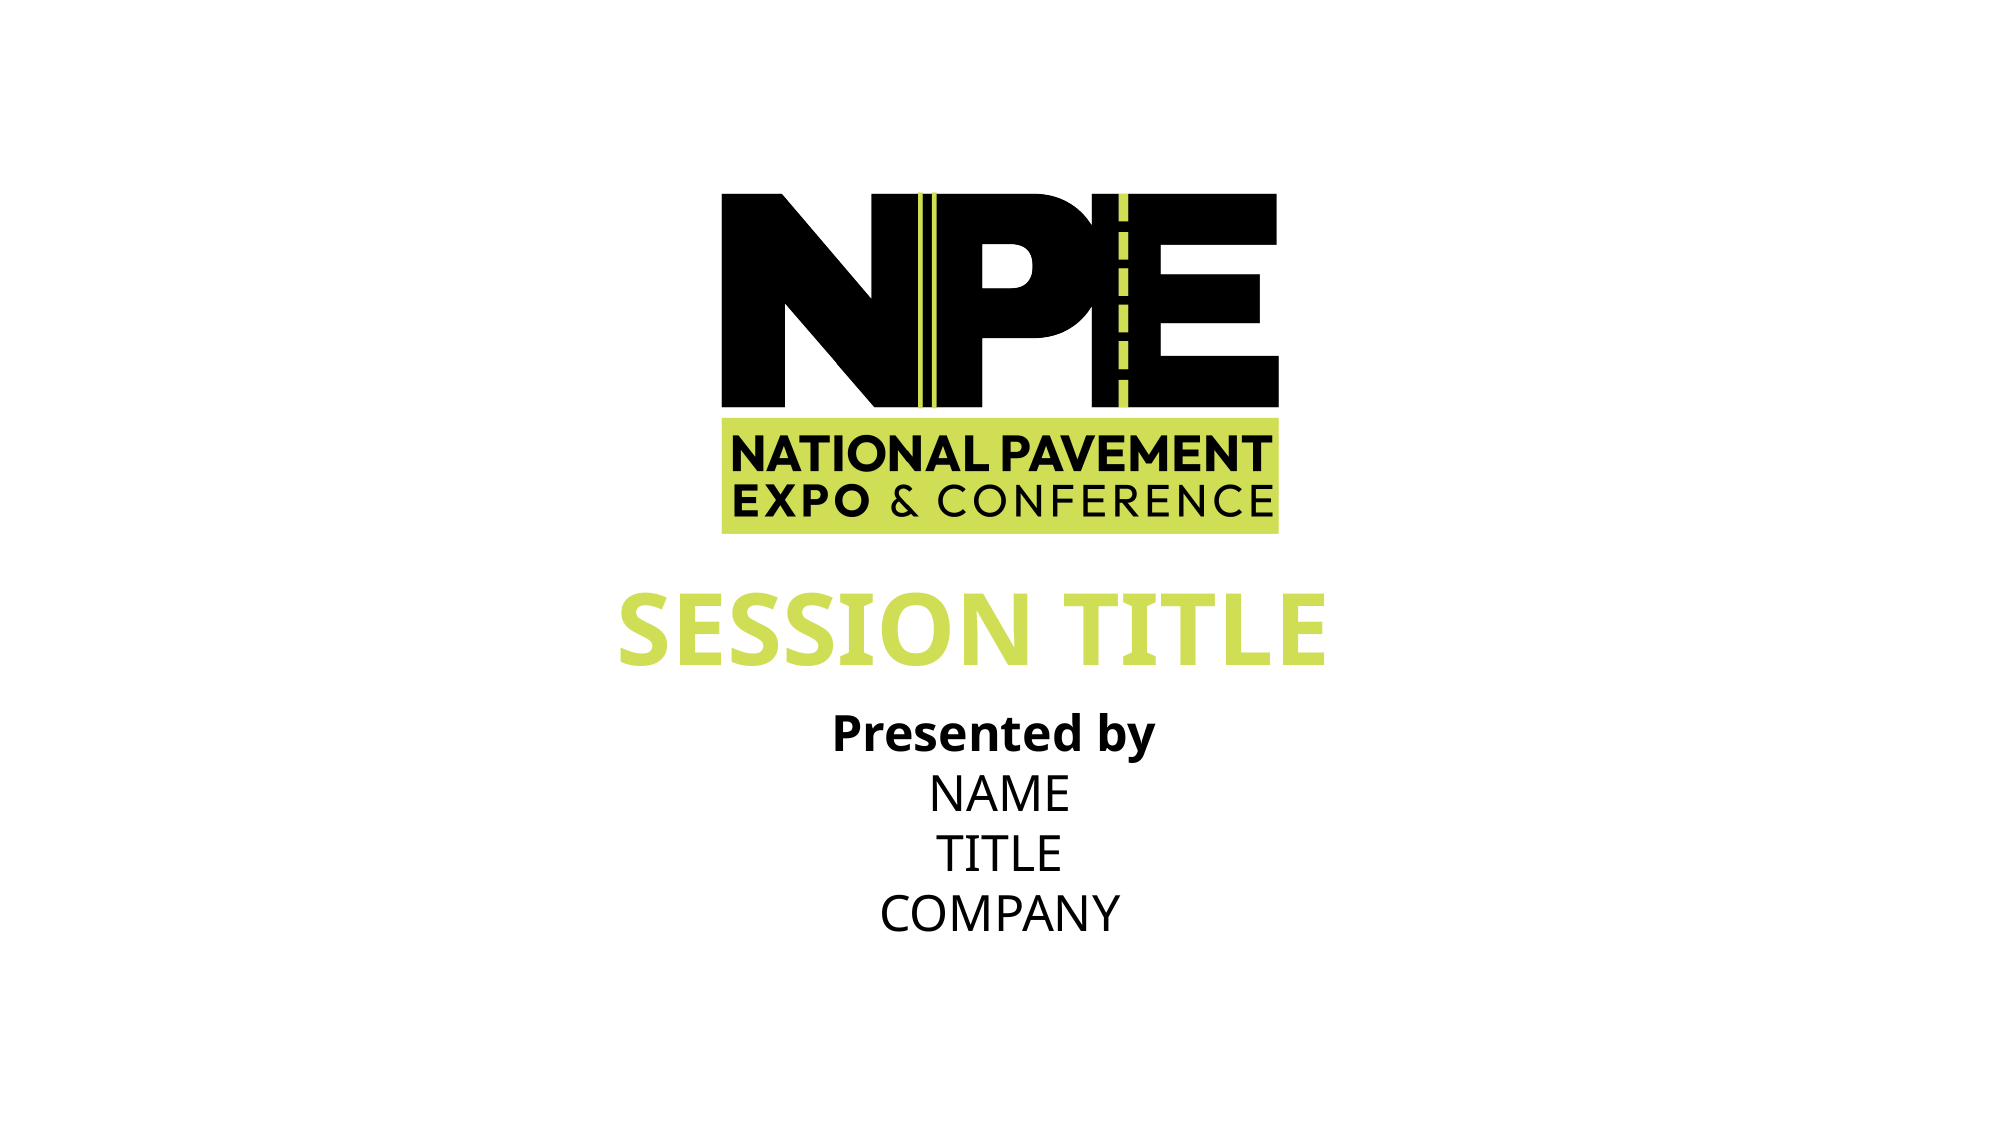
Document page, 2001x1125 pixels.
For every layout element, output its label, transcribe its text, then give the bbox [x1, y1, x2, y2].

text_box SESSION TITLE [601, 558, 1492, 693]
picture [721, 192, 1279, 534]
text_box Presented by NAME TITLE COMPANY [571, 694, 1429, 950]
